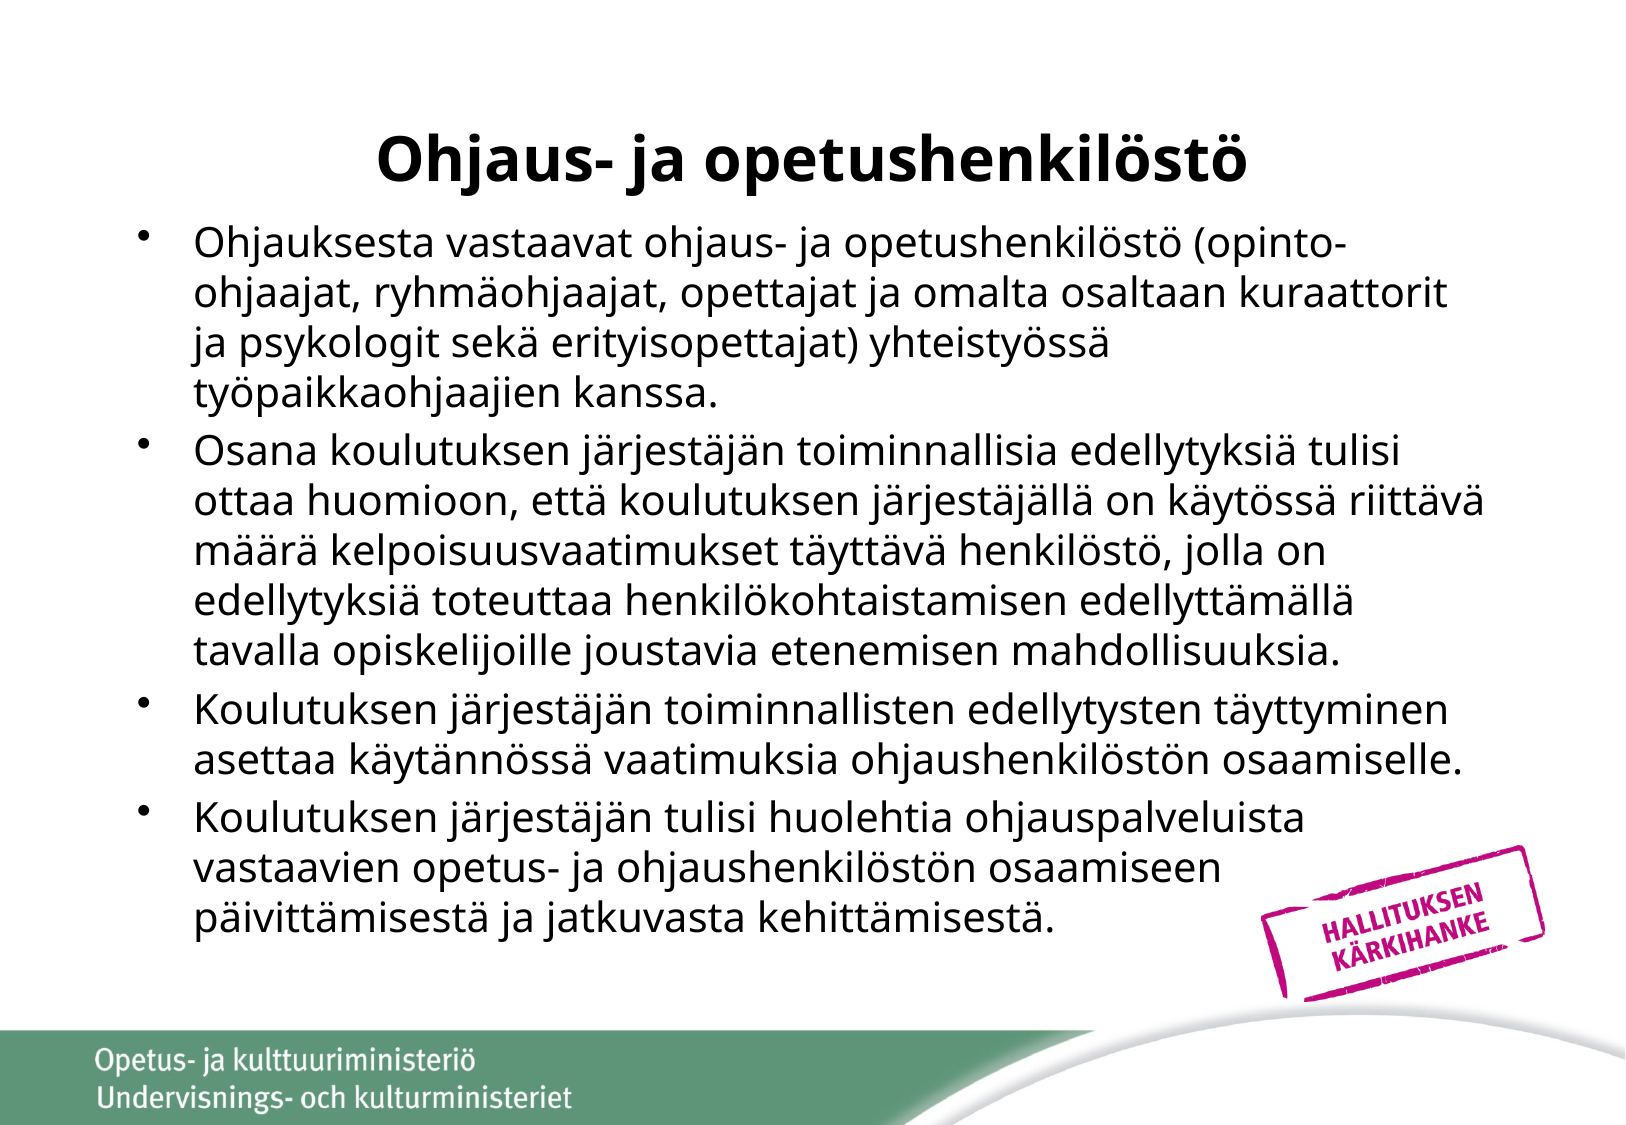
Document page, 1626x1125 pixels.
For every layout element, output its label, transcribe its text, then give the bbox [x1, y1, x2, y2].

list Ohjauksesta vastaavat ohjaus- ja opetushenkilöstö (opinto-ohjaajat, ryhmäohjaajat, opettajat ja omalta osaltaan kuraattorit ja psykologit sekä erityisopettajat) yhteistyössä työpaikkaohjaajien kanssa. Osana koulutuksen järjestäjän toiminnallisia edellytyksiä tulisi ottaa huomioon, että koulutuksen järjestäjällä on käytössä riittävä määrä kelpoisuusvaatimukset täyttävä henkilöstö, jolla on edellytyksiä toteuttaa henkilökohtaistamisen edellyttämällä tavalla opiskelijoille joustavia etenemisen mahdollisuuksia. Koulutuksen järjestäjän toiminnallisten edellytysten täyttyminen asettaa käytännössä vaatimuksia ohjaushenkilöstön osaamiselle. Koulutuksen järjestäjän tulisi huolehtia ohjauspalveluista vastaavien opetus- ja ohjaushenkilöstön osaamiseen päivittämisestä ja jatkuvasta kehittämisestä. [121, 208, 1504, 1000]
title Ohjaus- ja opetushenkilöstö [121, 99, 1504, 208]
picture [0, 0, 1626, 1125]
